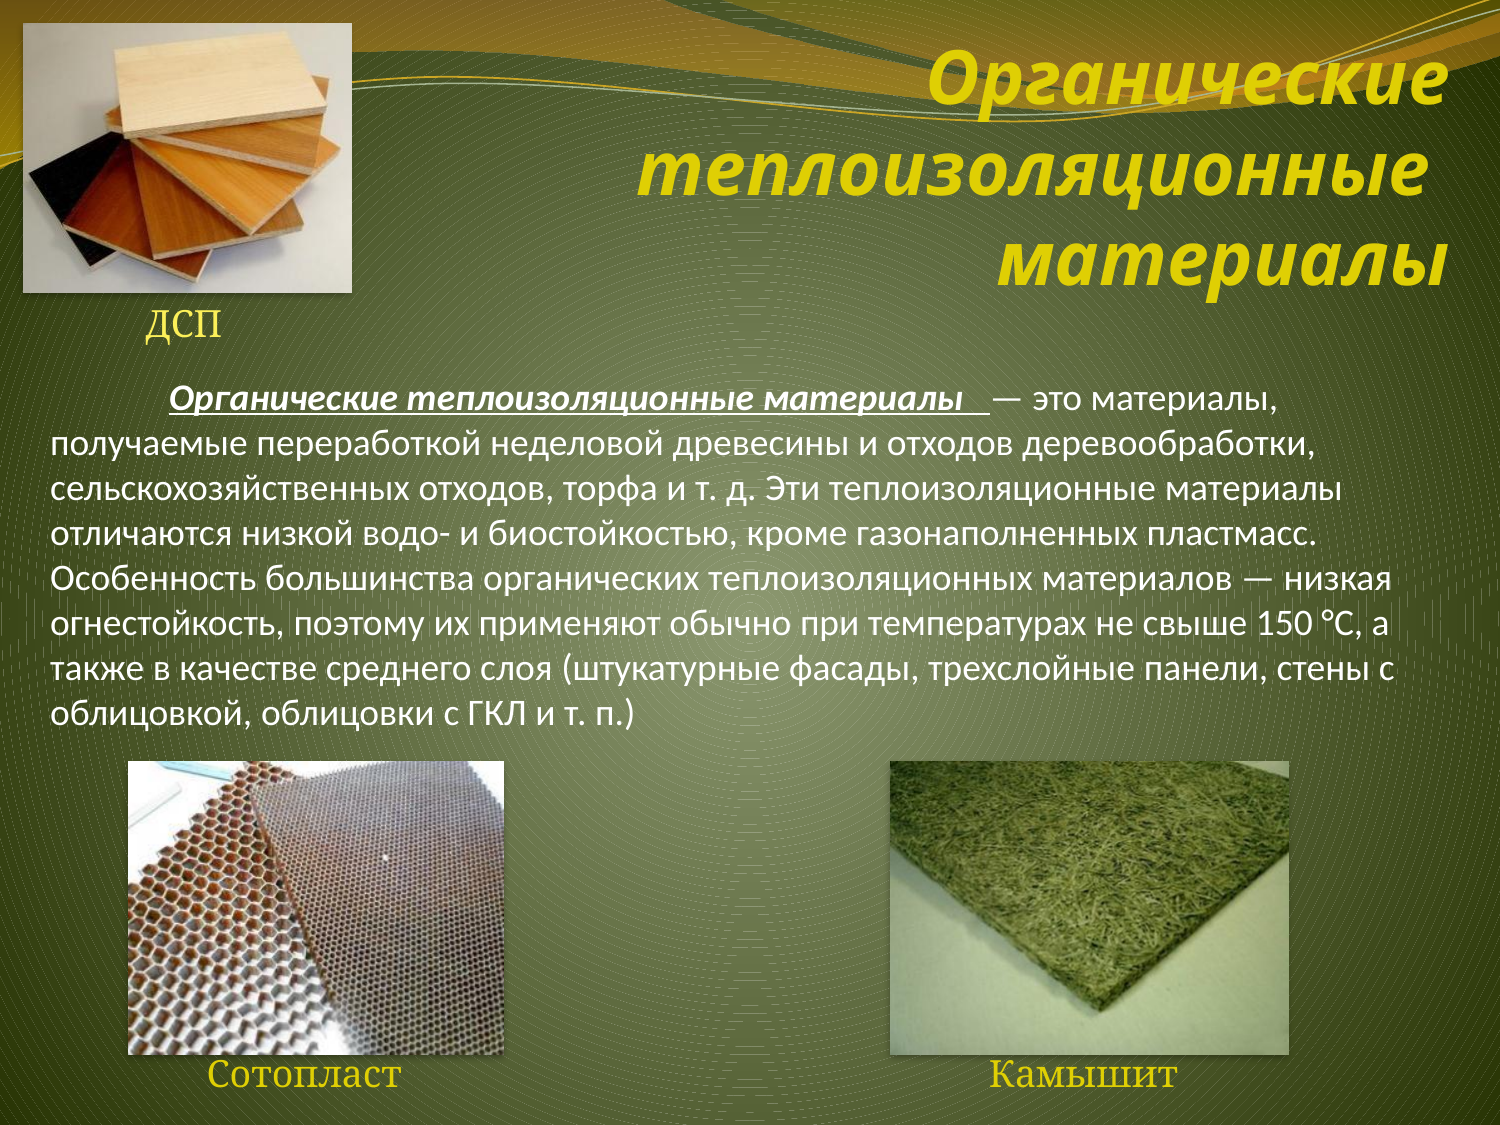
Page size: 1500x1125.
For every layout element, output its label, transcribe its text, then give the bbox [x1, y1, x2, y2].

text_box Сотопласт [191, 1069, 417, 1103]
text_box ДСП [130, 305, 238, 353]
title Органические теплоизоляционные материалы [410, 0, 1454, 300]
text_box Камышит [974, 1069, 1194, 1103]
picture [128, 761, 505, 1055]
picture [890, 761, 1290, 1055]
picture [23, 23, 352, 294]
text_box Органические теплоизоляционные материалы — это материалы, получаемые переработкой неделовой древесины и отходов деревообработки, сельскохозяйственных отходов, торфа и т. д. Эти теплоизоляционные материалы отличаются низкой водо- и биостойкостью, кроме газонаполненных пластмасс. Особенность большинства органических теплоизоляционных материалов — низкая огнестойкость, поэтому их применяют обычно при температурах не свыше 150 °C, а также в качестве среднего слоя (штукатурные фасады, трехслойные панели, стены с облицовкой, облицовки с ГКЛ и т. п.) [35, 365, 1454, 741]
